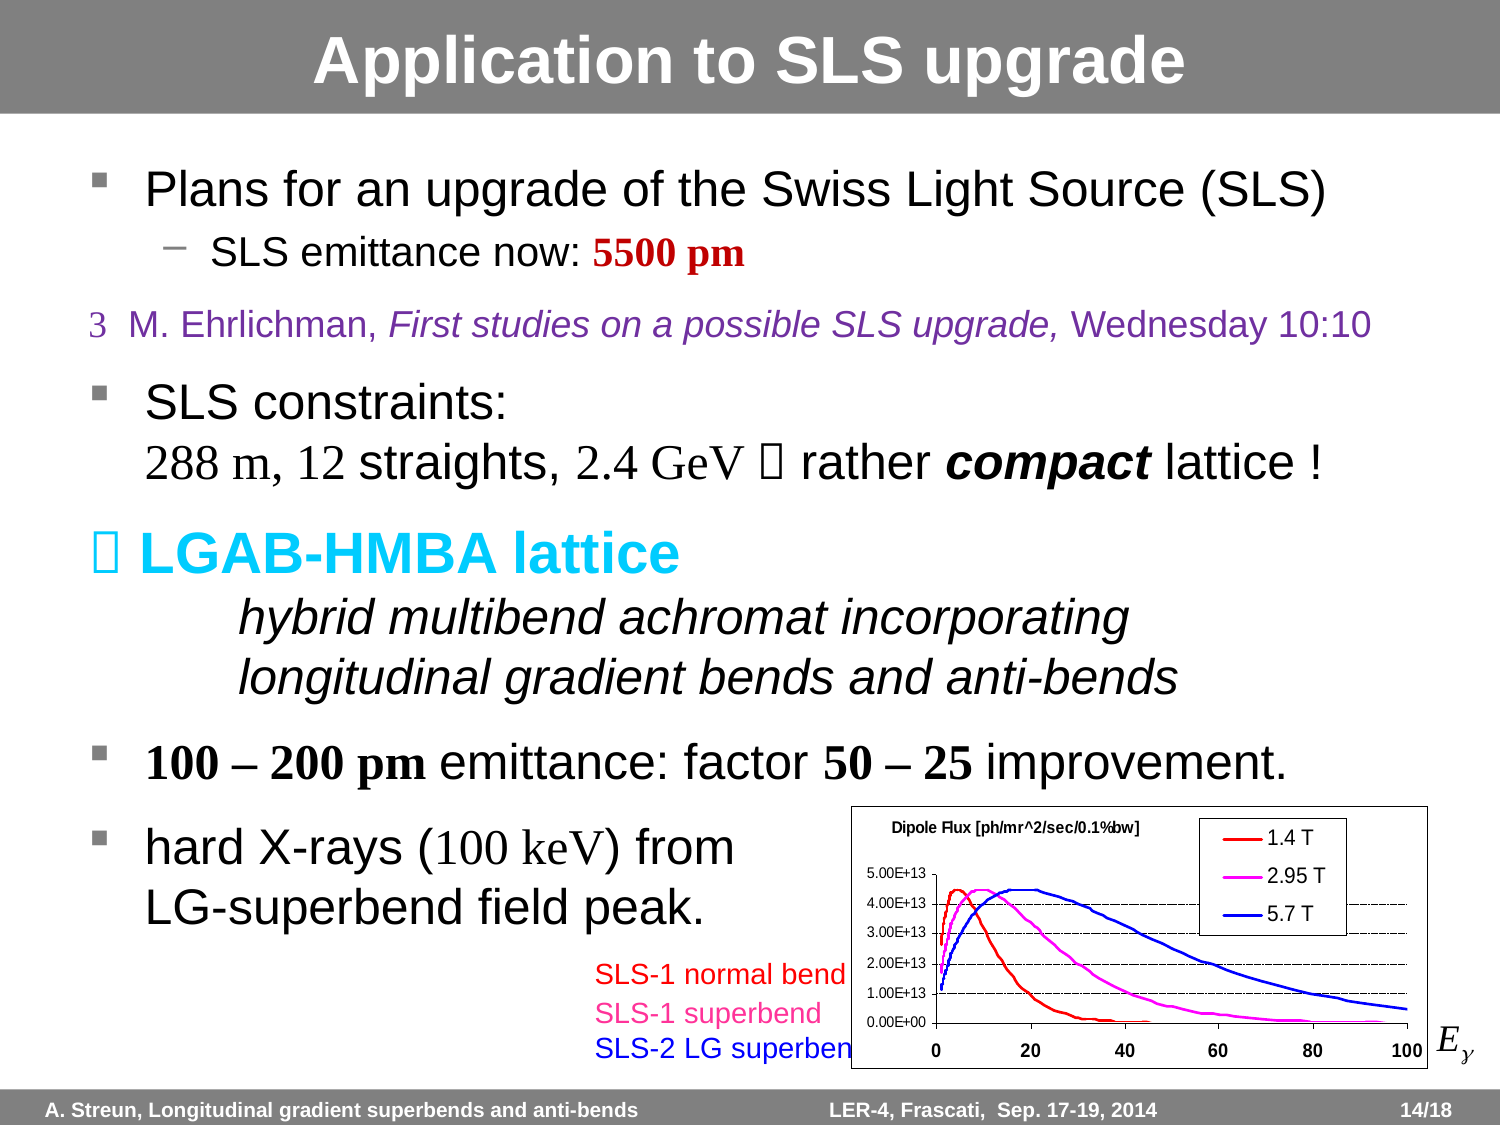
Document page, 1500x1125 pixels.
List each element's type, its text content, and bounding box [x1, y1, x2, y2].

text_box Eg [1441, 1006, 1498, 1072]
text_box A. Streun, Longitudinal gradient superbends and anti-bends LER-4, Frascati, Sep. 17-19, 2014 14/18 [0, 1089, 1500, 1125]
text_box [844, 798, 1436, 1076]
list Plans for an upgrade of the Swiss Light Source (SLS) SLS emittance now: 5500 pm  M. Ehrlichman, First studies on a possible SLS upgrade, Wednesday 10:10 SLS constraints: 288 m, 12 straights, 2.4 GeV  rather compact lattice !  LGAB-HMBA lattice hybrid multibend achromat incorporating longitudinal gradient bends and anti-bends 100 – 200 pm emittance: factor 50 – 25 improvement. hard X-rays (100 keV) from LG-superbend field peak. SLS-1 normal bend SLS-1 superbend SLS-2 LG superbend [73, 149, 1424, 1071]
title Application to SLS upgrade [0, 0, 1500, 114]
